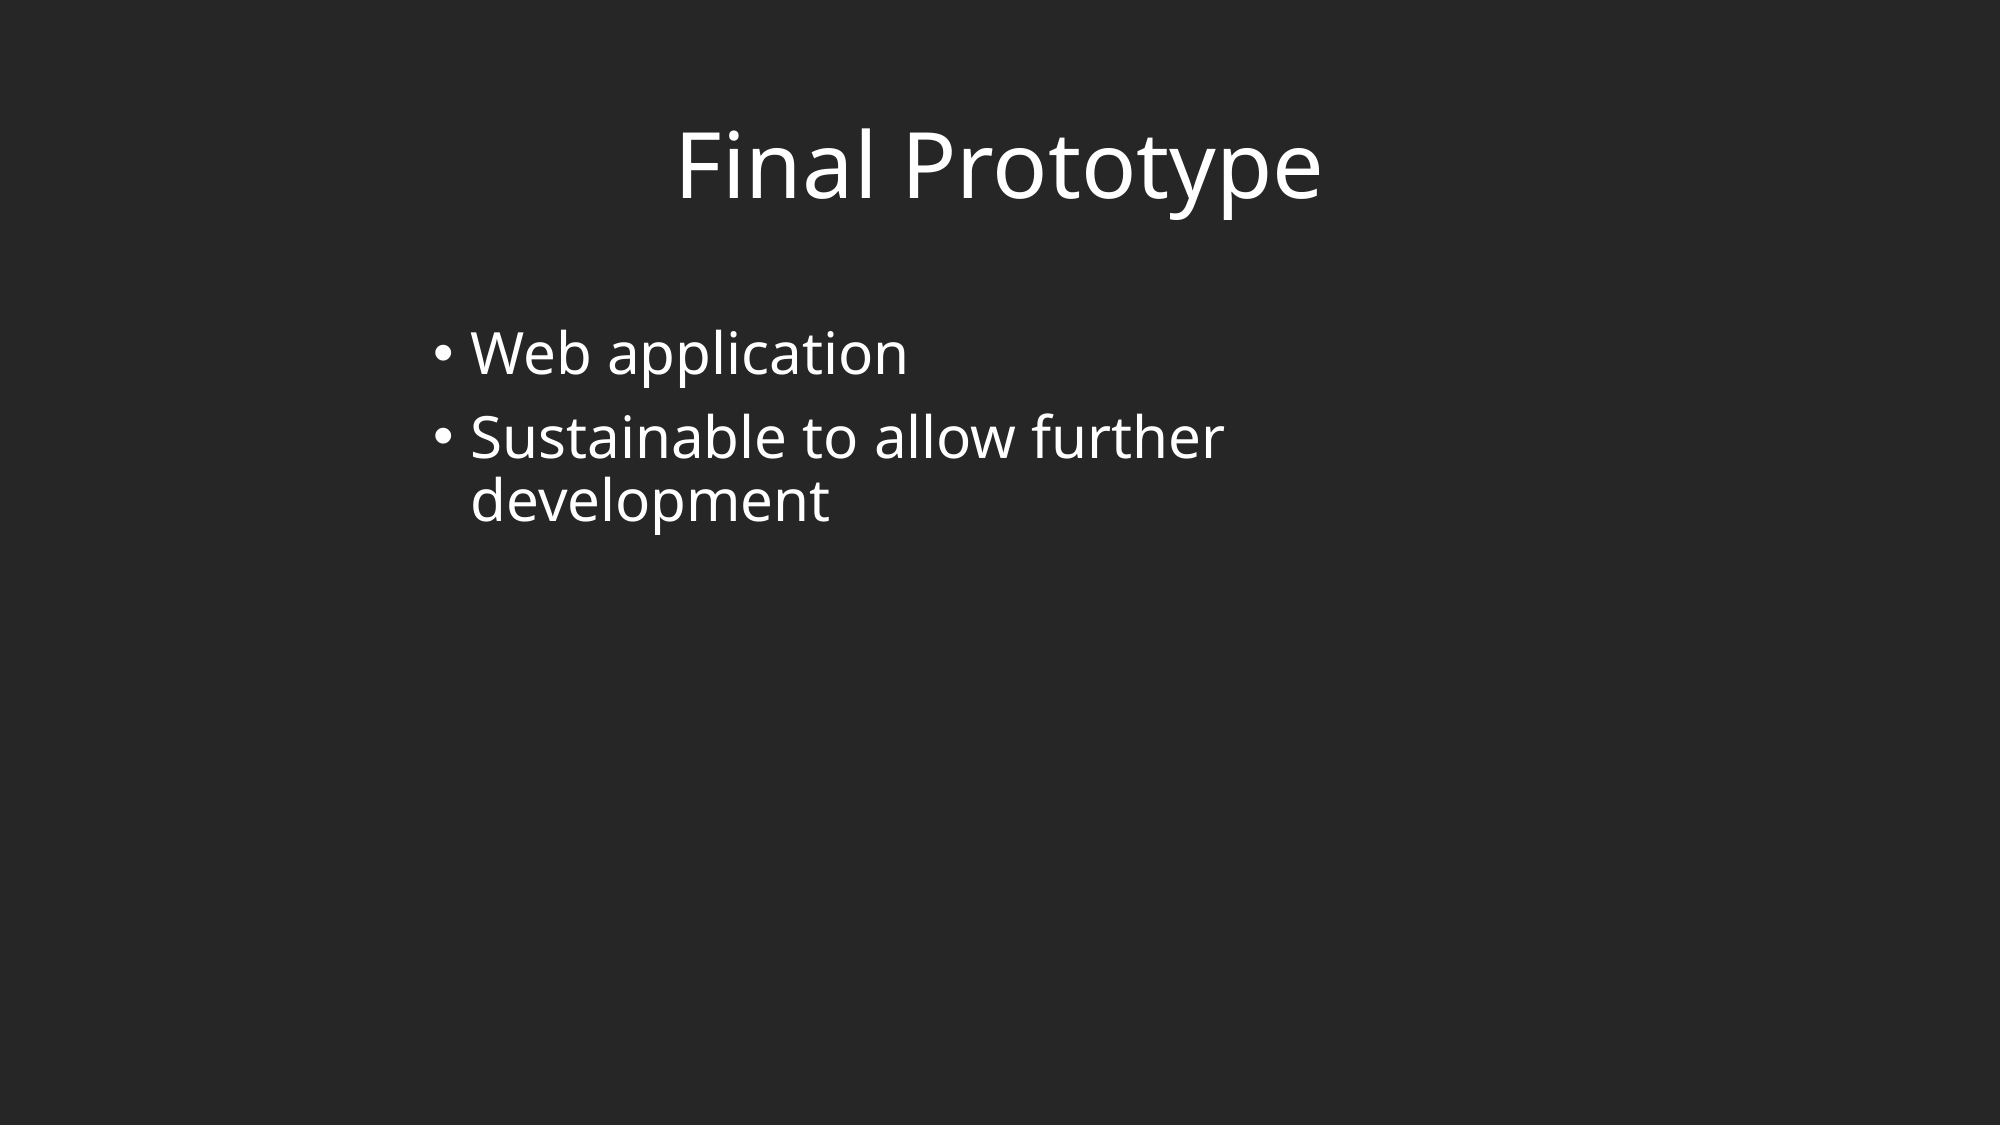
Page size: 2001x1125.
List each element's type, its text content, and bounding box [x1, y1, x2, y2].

list Web application Sustainable to allow further development [418, 316, 1582, 1031]
title Final Prototype [137, 59, 1863, 278]
